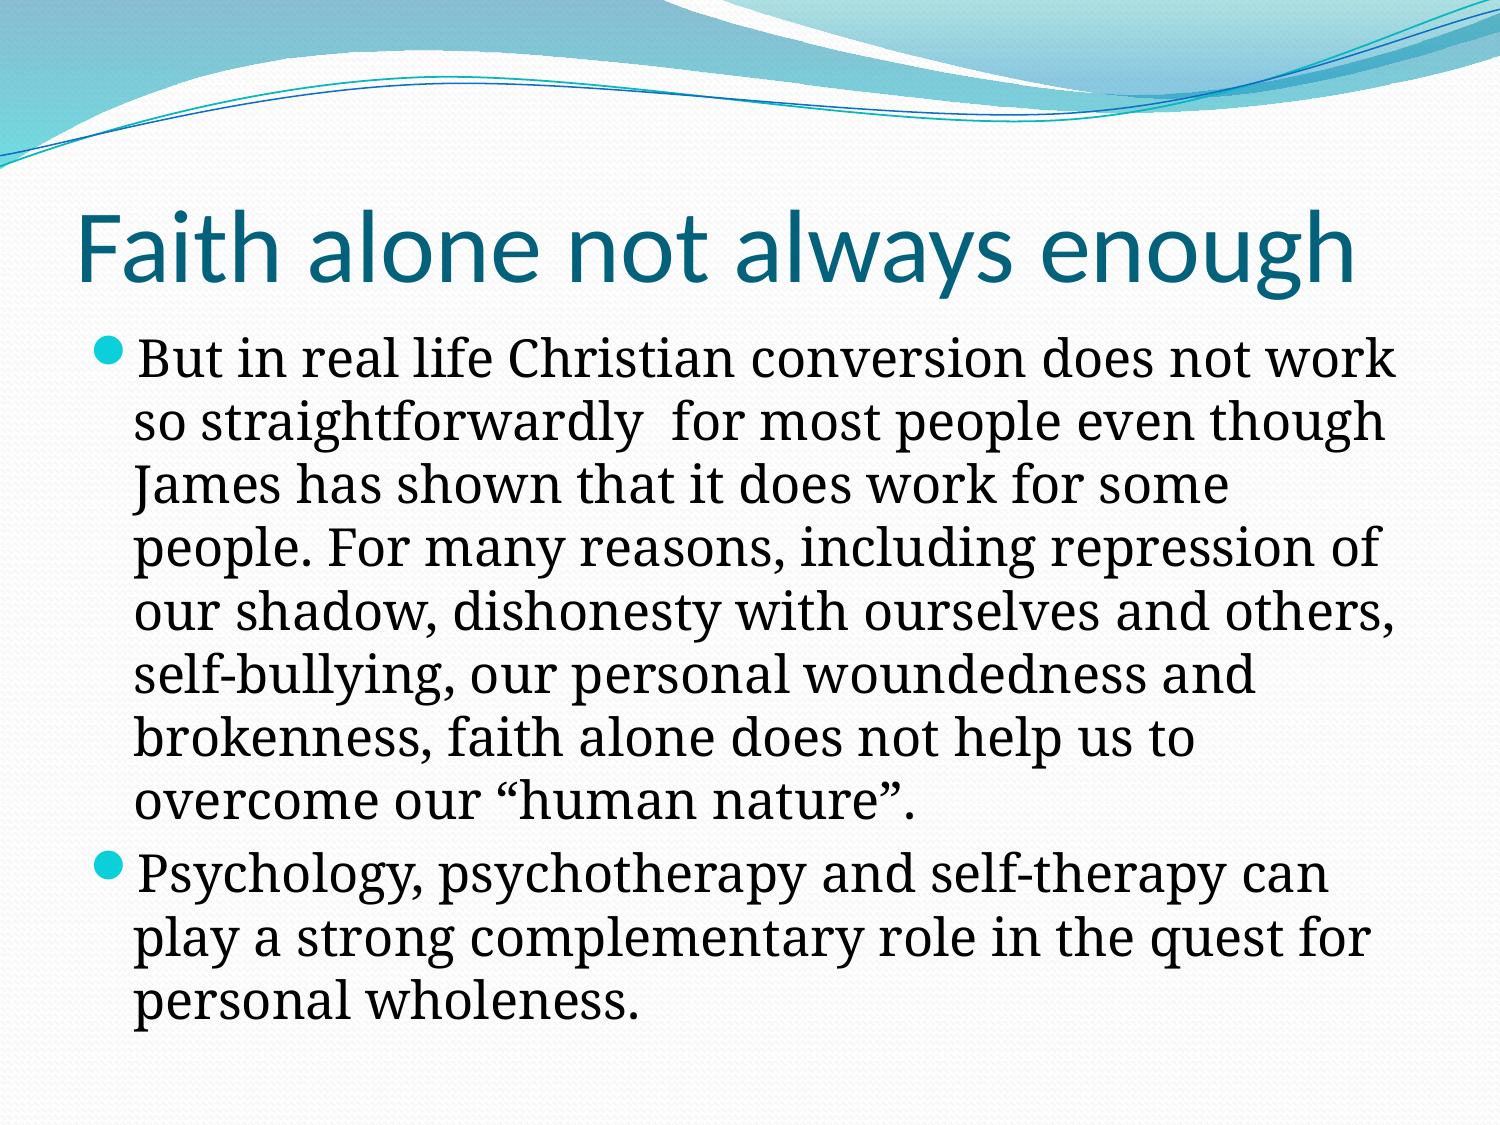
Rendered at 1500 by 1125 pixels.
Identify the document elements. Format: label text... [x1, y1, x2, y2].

title Faith alone not always enough [75, 115, 1425, 303]
list But in real life Christian conversion does not work so straightforwardly for most people even though James has shown that it does work for some people. For many reasons, including repression of our shadow, dishonesty with ourselves and others, self-bullying, our personal woundedness and brokenness, faith alone does not help us to overcome our “human nature”. Psychology, psychotherapy and self-therapy can play a strong complementary role in the quest for personal wholeness. [75, 317, 1425, 1038]
